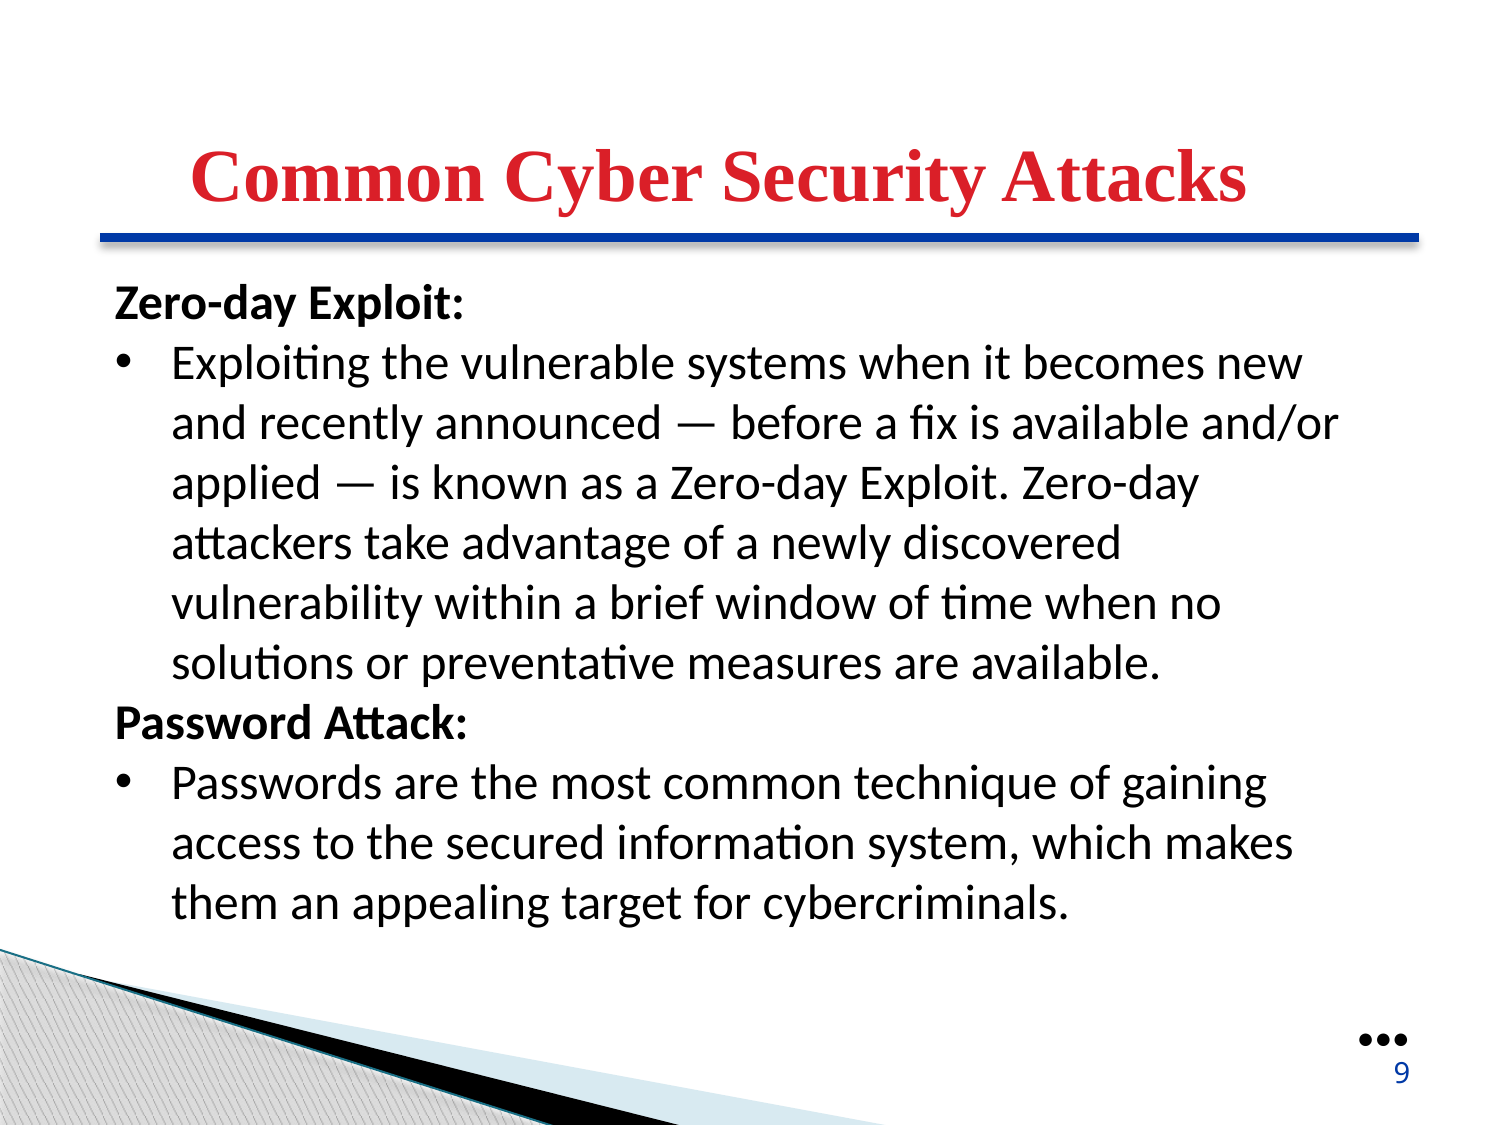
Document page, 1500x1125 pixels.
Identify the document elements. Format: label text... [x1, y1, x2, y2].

text_box ●●● 9 [1074, 1012, 1425, 1073]
text_box Zero-day Exploit: Exploiting the vulnerable systems when it becomes new and recently announced — before a fix is available and/or applied — is known as a Zero-day Exploit. Zero-day attackers take advantage of a newly discovered vulnerability within a brief window of time when no solutions or preventative measures are available. Password Attack: Passwords are the most common technique of gaining access to the secured information system, which makes them an appealing target for cybercriminals. [99, 262, 1400, 938]
text_box Common Cyber Security Attacks [0, 118, 1438, 224]
